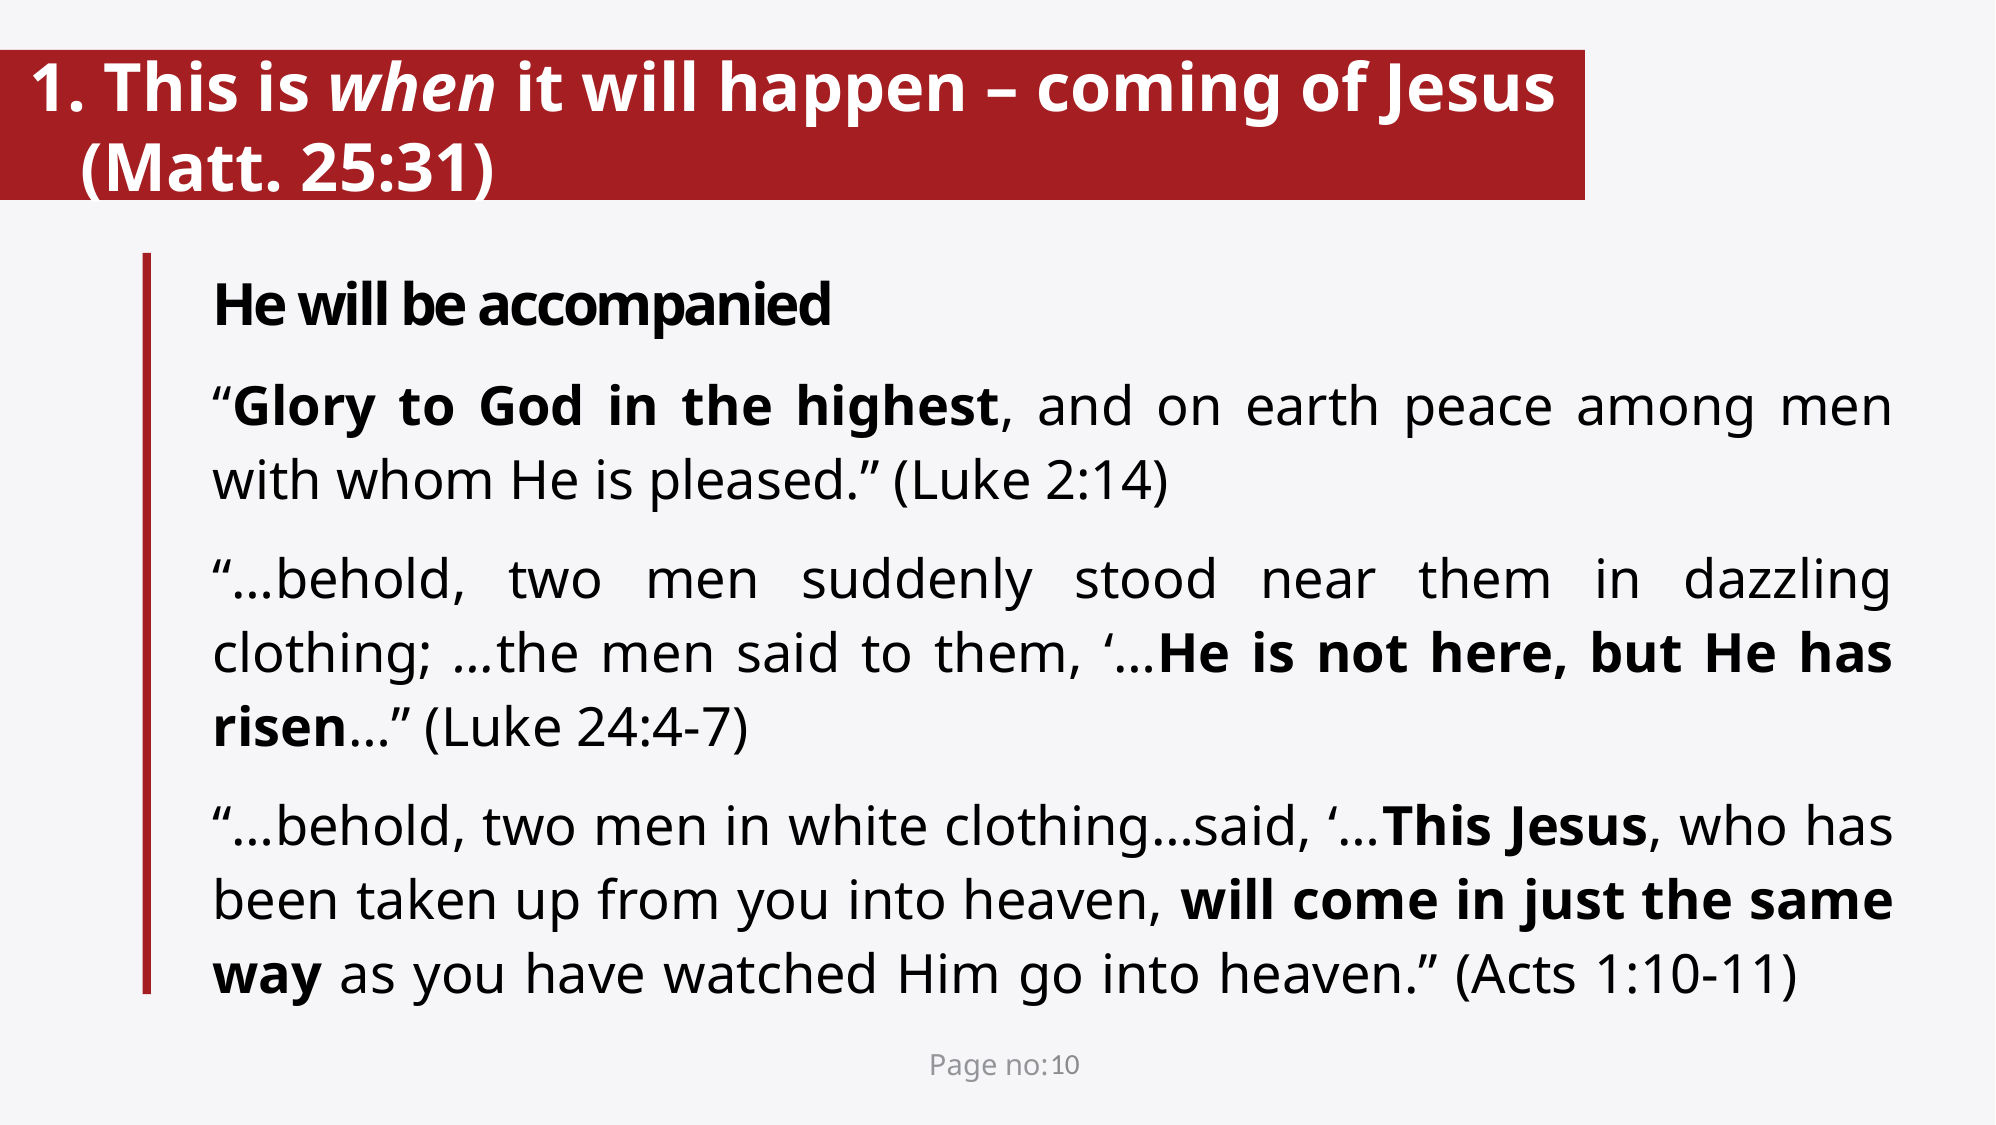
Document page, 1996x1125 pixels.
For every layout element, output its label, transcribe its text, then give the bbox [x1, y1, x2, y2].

subtitle He will be accompanied “Glory to God in the highest, and on earth peace among men with whom He is pleased.” (Luke 2:14) “…behold, two men suddenly stood near them in dazzling clothing; …the men said to them, ‘…He is not here, but He has risen…” (Luke 24:4-7) “…behold, two men in white clothing…said, ‘…This Jesus, who has been taken up from you into heaven, will come in just the same way as you have watched Him go into heaven.” (Acts 1:10-11) [197, 249, 1910, 1000]
title 1. This is when it will happen – coming of Jesus (Matt. 25:31) [14, 62, 1810, 188]
